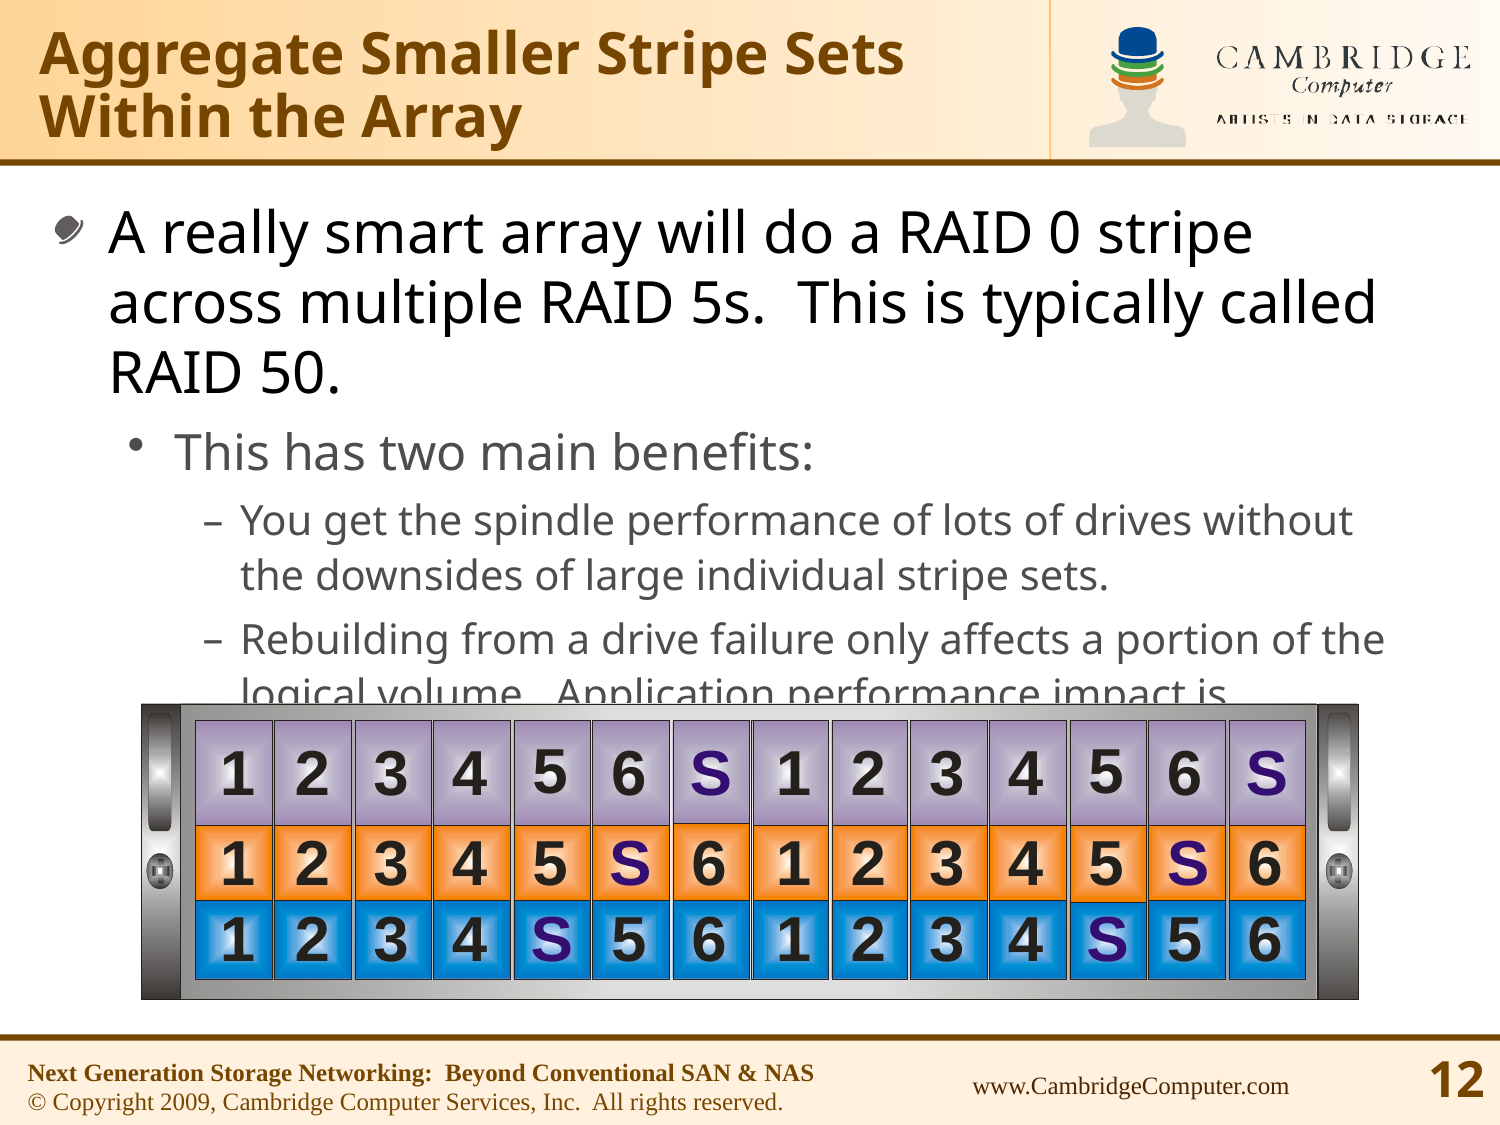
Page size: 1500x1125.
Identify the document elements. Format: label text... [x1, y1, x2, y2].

title Aggregate Smaller Stripe Sets Within the Array [24, 12, 1013, 163]
list A really smart array will do a RAID 0 stripe across multiple RAID 5s. This is typically called RAID 50. This has two main benefits: You get the spindle performance of lots of drives without the downsides of large individual stripe sets. Rebuilding from a drive failure only affects a portion of the logical volume. Application performance impact is minimized. [37, 187, 1439, 683]
footer Next Generation Storage Networking: Beyond Conventional SAN & NAS © Copyright 2009, Cambridge Computer Services, Inc. All rights reserved. [12, 1046, 938, 1125]
picture [137, 699, 1363, 1005]
